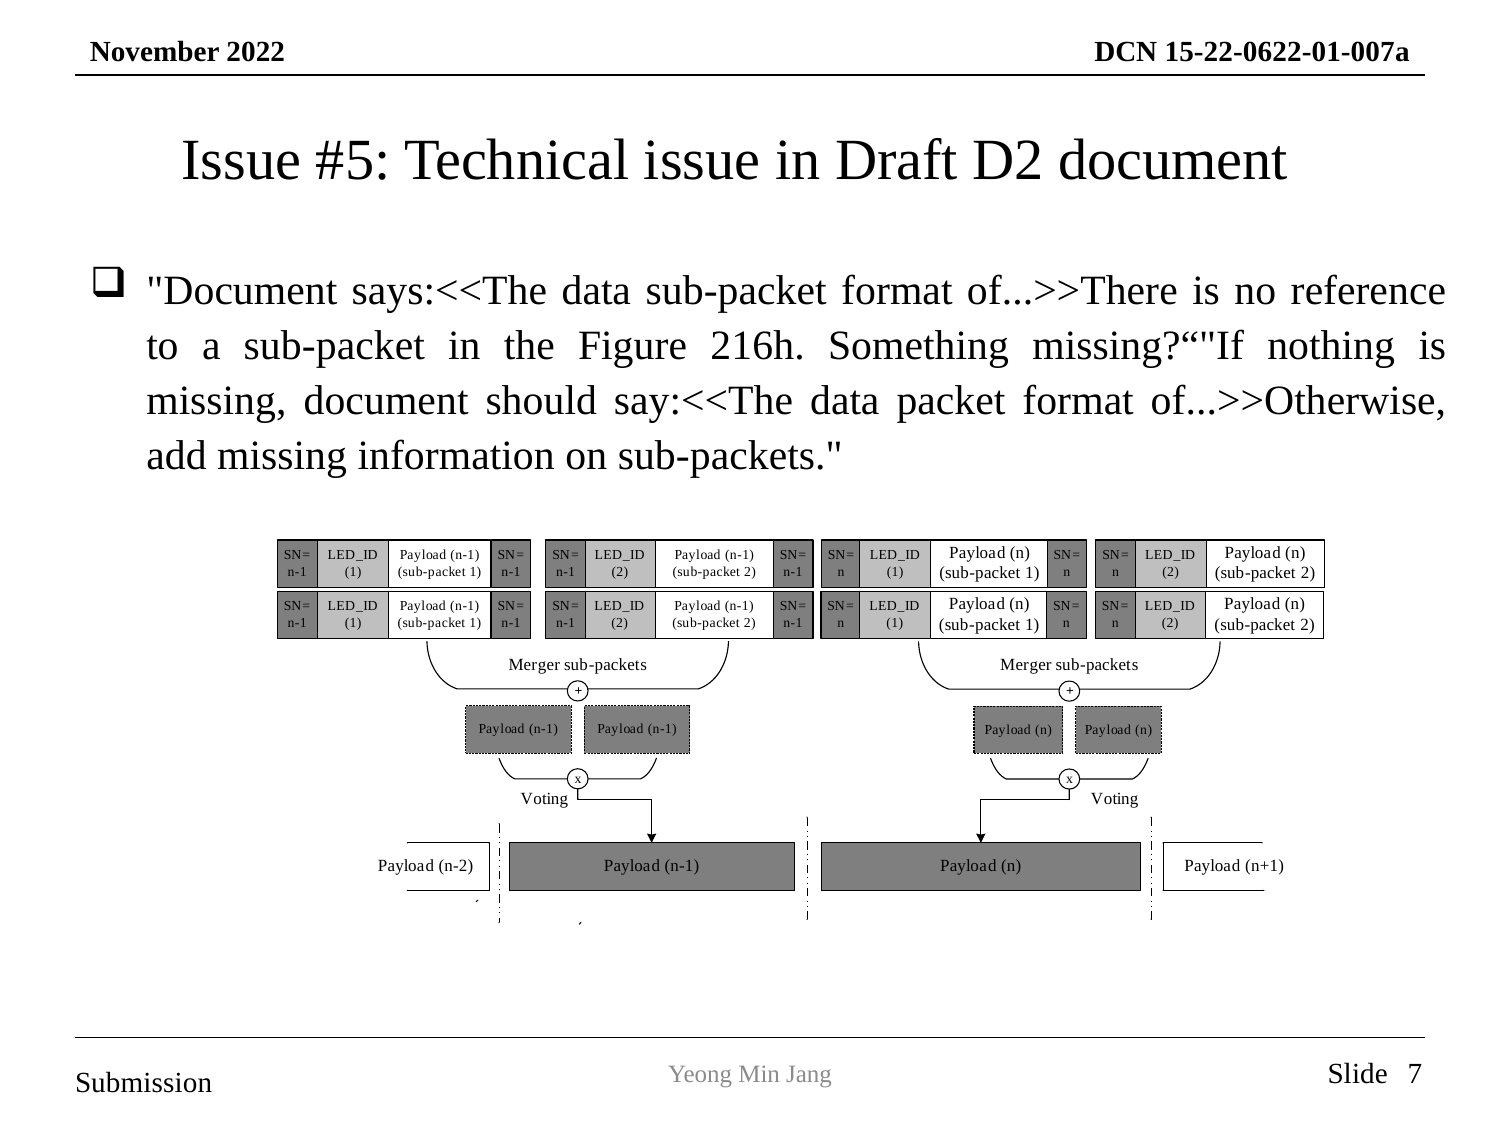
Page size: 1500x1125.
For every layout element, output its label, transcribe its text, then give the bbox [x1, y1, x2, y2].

list "Document says:<<The data sub-packet format of...>>There is no reference to a sub-packet in the Figure 216h. Something missing?“"If nothing is missing, document should say:<<The data packet format of...>>Otherwise, add missing information on sub-packets." [75, 249, 1463, 1030]
title Issue #5: Technical issue in Draft D2 document [41, 62, 1429, 250]
picture [274, 537, 1326, 926]
